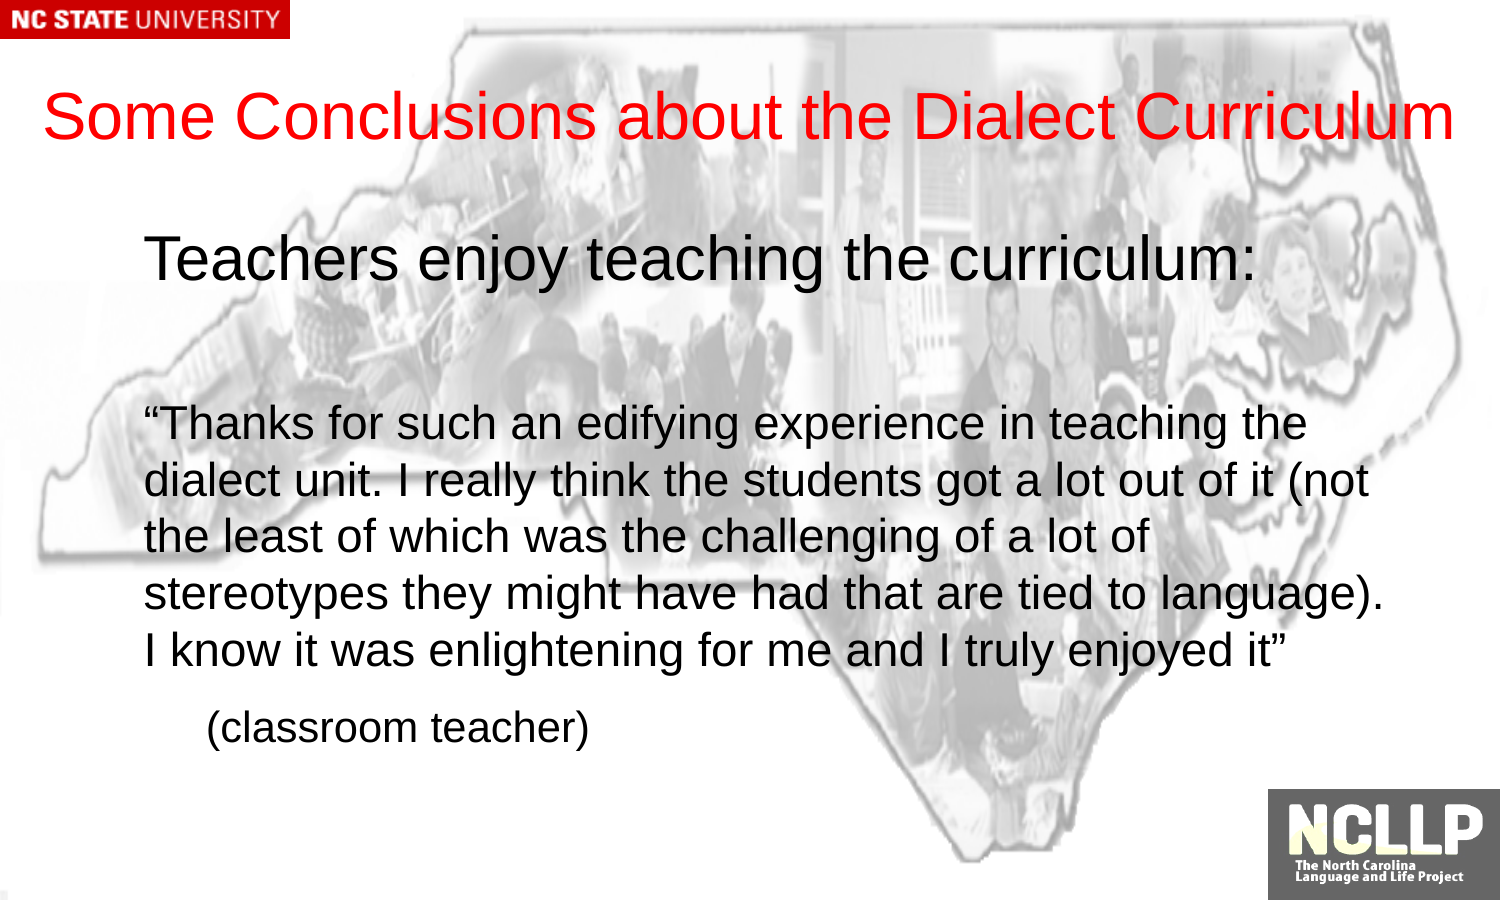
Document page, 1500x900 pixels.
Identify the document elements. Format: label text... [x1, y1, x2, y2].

text_box Some Conclusions about the Dialect Curriculum [0, 37, 1500, 188]
picture [1268, 789, 1500, 900]
list Teachers enjoy teaching the curriculum: “Thanks for such an edifying experience in teaching the dialect unit. I really think the students got a lot out of it (not the least of which was the challenging of a lot of stereotypes they might have had that are tied to language). I know it was enlightening for me and I truly enjoyed it” (classroom teacher) [75, 210, 1425, 804]
picture [0, 0, 290, 39]
